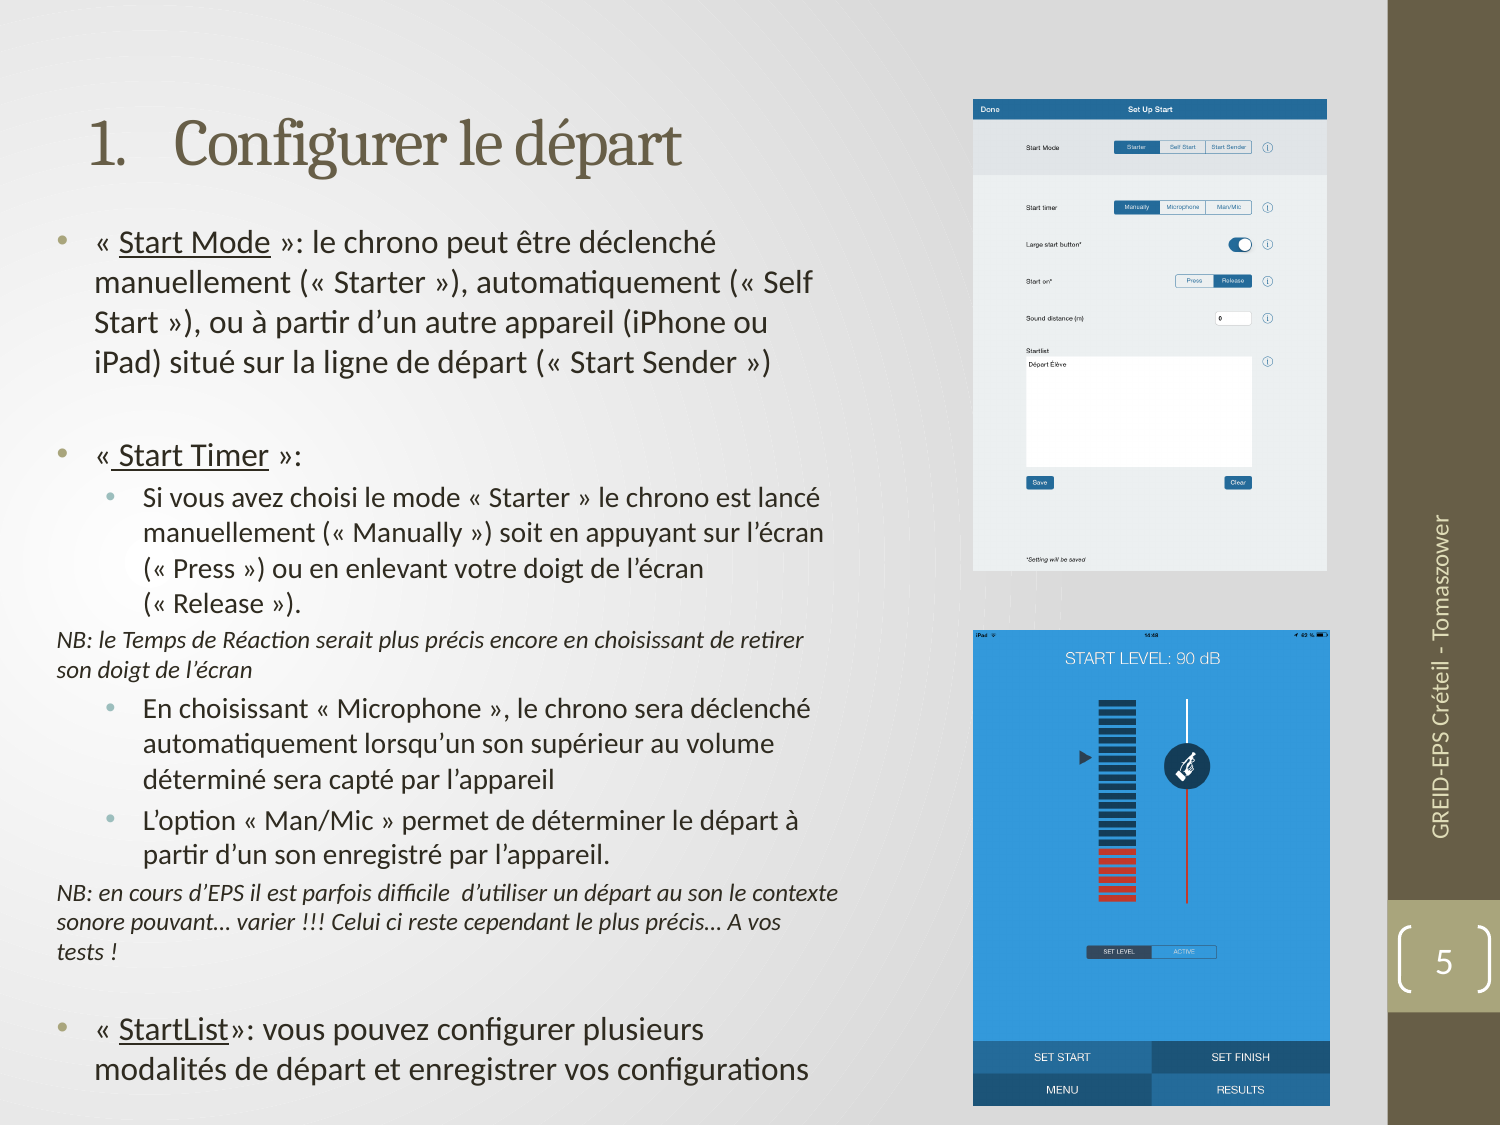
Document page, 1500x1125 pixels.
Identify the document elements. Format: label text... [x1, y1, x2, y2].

title Configurer le départ [75, 45, 1325, 233]
slide_number 5 [1397, 925, 1492, 994]
footer GREID-EPS Créteil - Tomaszower [1408, 500, 1469, 889]
list « Start Mode »: le chrono peut être déclenché manuellement (« Starter »), automatiquement (« Self Start »), ou à partir d’un autre appareil (iPhone ou iPad) situé sur la ligne de départ (« Start Sender ») « Start Timer »: Si vous avez choisi le mode « Starter » le chrono est lancé manuellement (« Manually ») soit en appuyant sur l’écran (« Press ») ou en enlevant votre doigt de l’écran (« Release »). NB: le Temps de Réaction serait plus précis encore en choisissant de retirer son doigt de l’écran En choisissant « Microphone », le chrono sera déclenché automatiquement lorsqu’un son supérieur au volume déterminé sera capté par l’appareil L’option « Man/Mic » permet de déterminer le départ à partir d’un son enregistré par l’appareil. NB: en cours d’EPS il est parfois difficile d’utiliser un départ au son le contexte sonore pouvant… varier !!! Celui ci reste cependant le plus précis… A vos tests ! « StartList»: vous pouvez configurer plusieurs modalités de départ et enregistrer vos configurations [22, 212, 857, 1106]
picture [972, 629, 1331, 1106]
picture [972, 98, 1328, 572]
